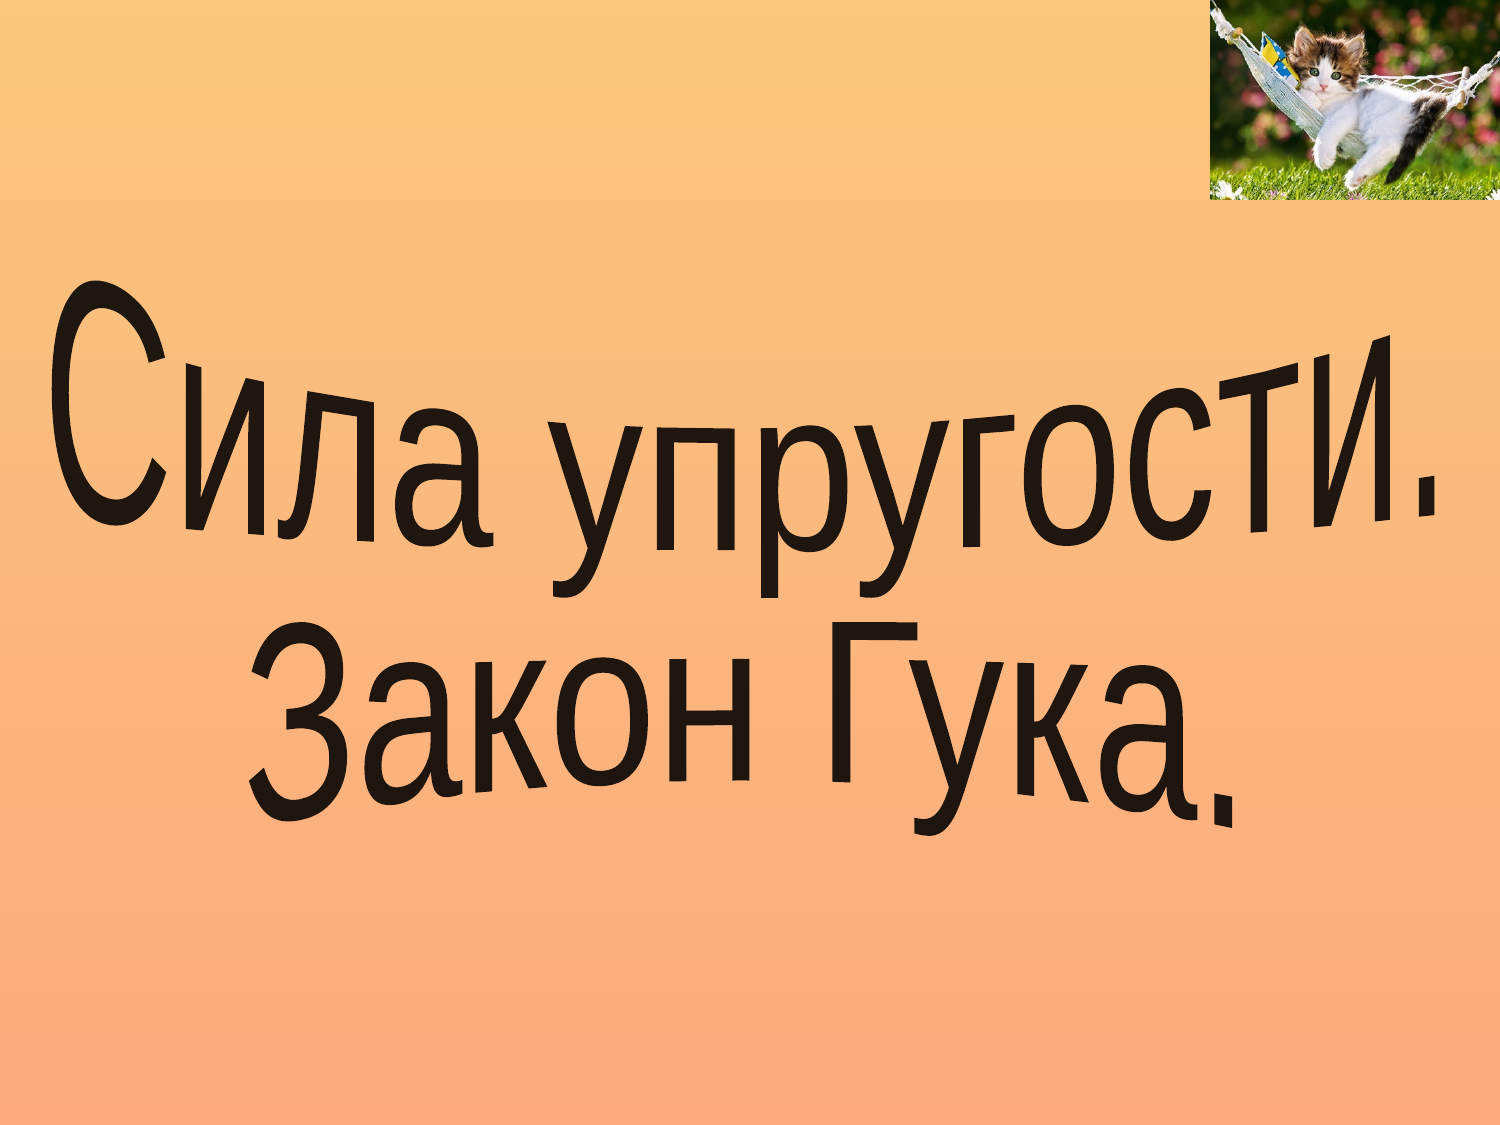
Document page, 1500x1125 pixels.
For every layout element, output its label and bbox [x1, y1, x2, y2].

picture [1209, 0, 1500, 201]
